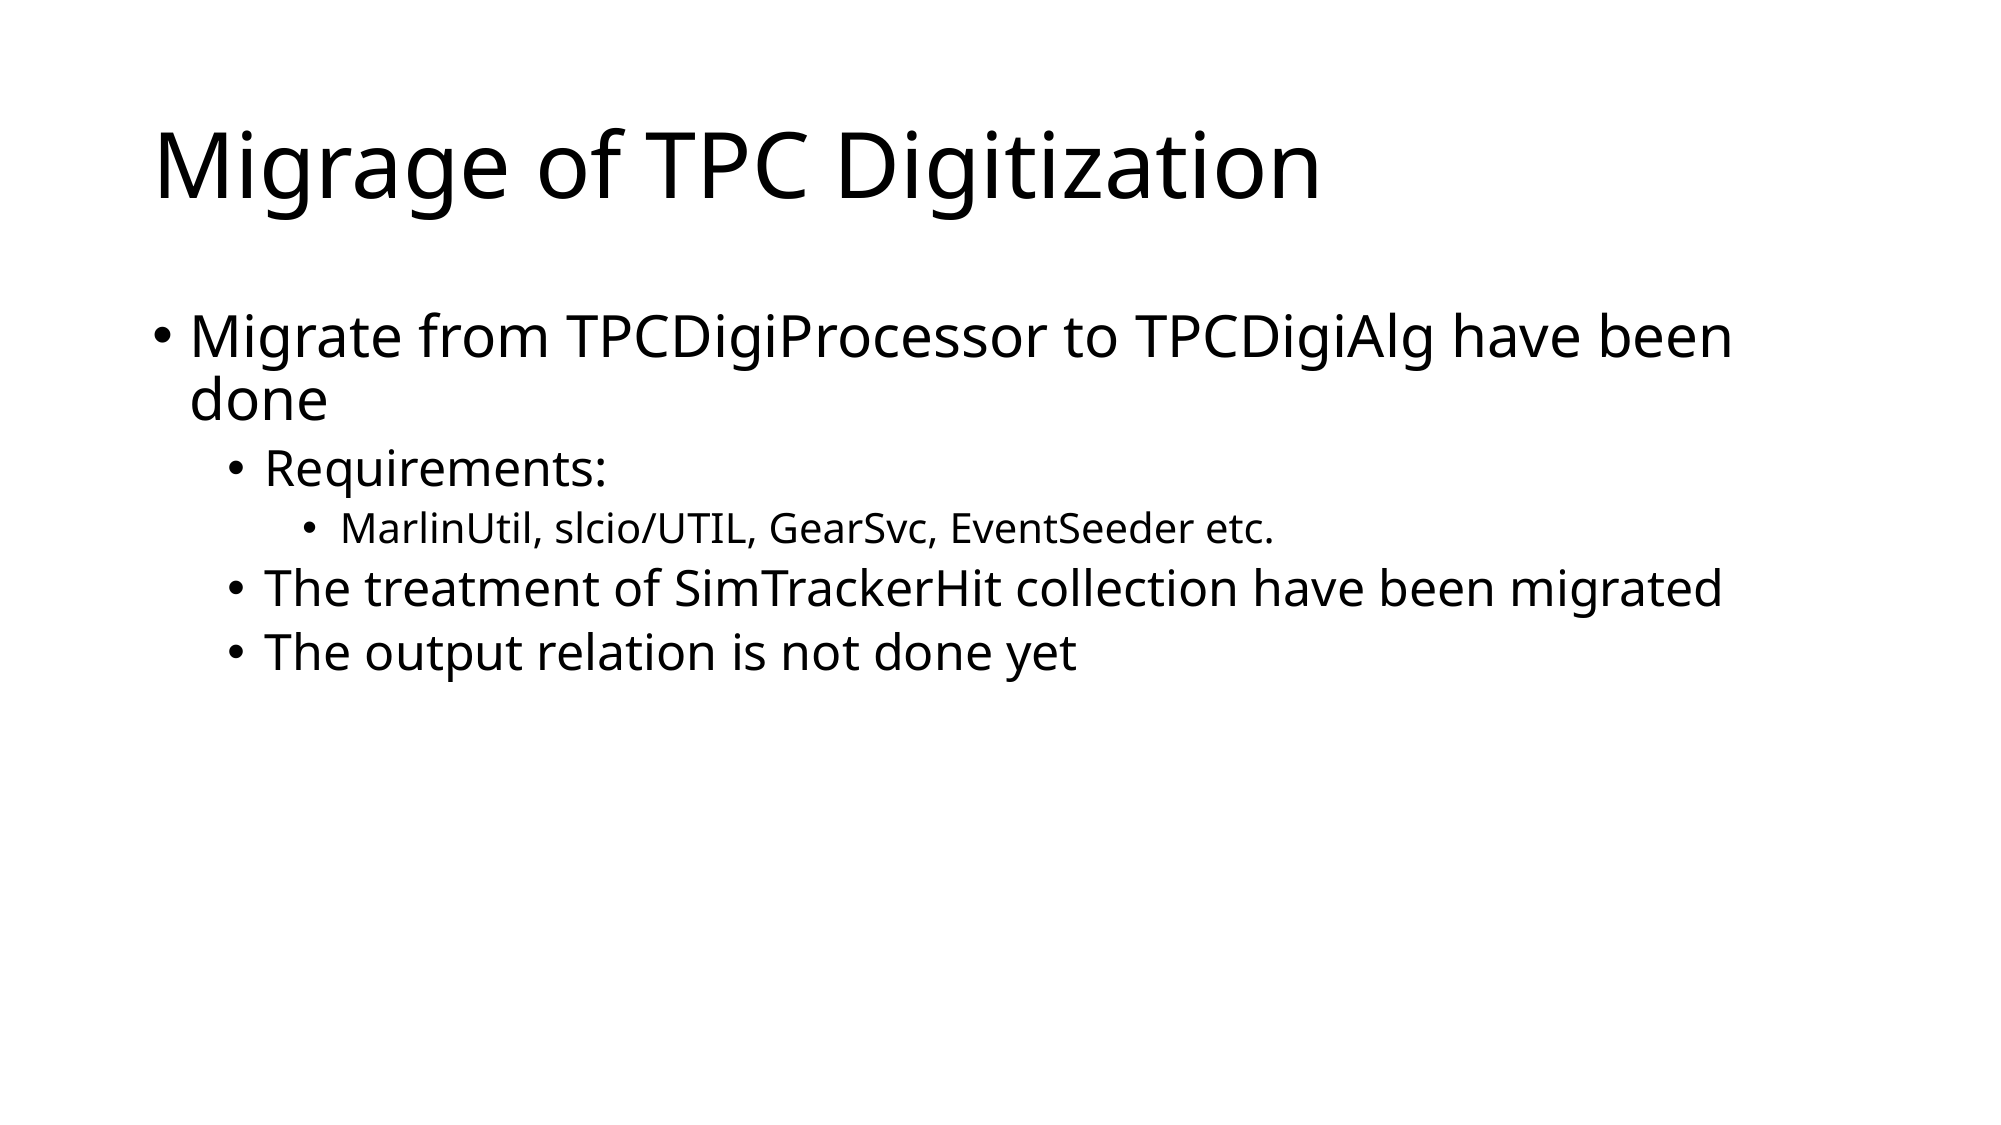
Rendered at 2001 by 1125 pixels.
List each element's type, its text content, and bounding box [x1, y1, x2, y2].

list Migrate from TPCDigiProcessor to TPCDigiAlg have been done Requirements: MarlinUtil, slcio/UTIL, GearSvc, EventSeeder etc. The treatment of SimTrackerHit collection have been migrated The output relation is not done yet [137, 299, 1863, 1014]
title Migrage of TPC Digitization [137, 59, 1863, 278]
